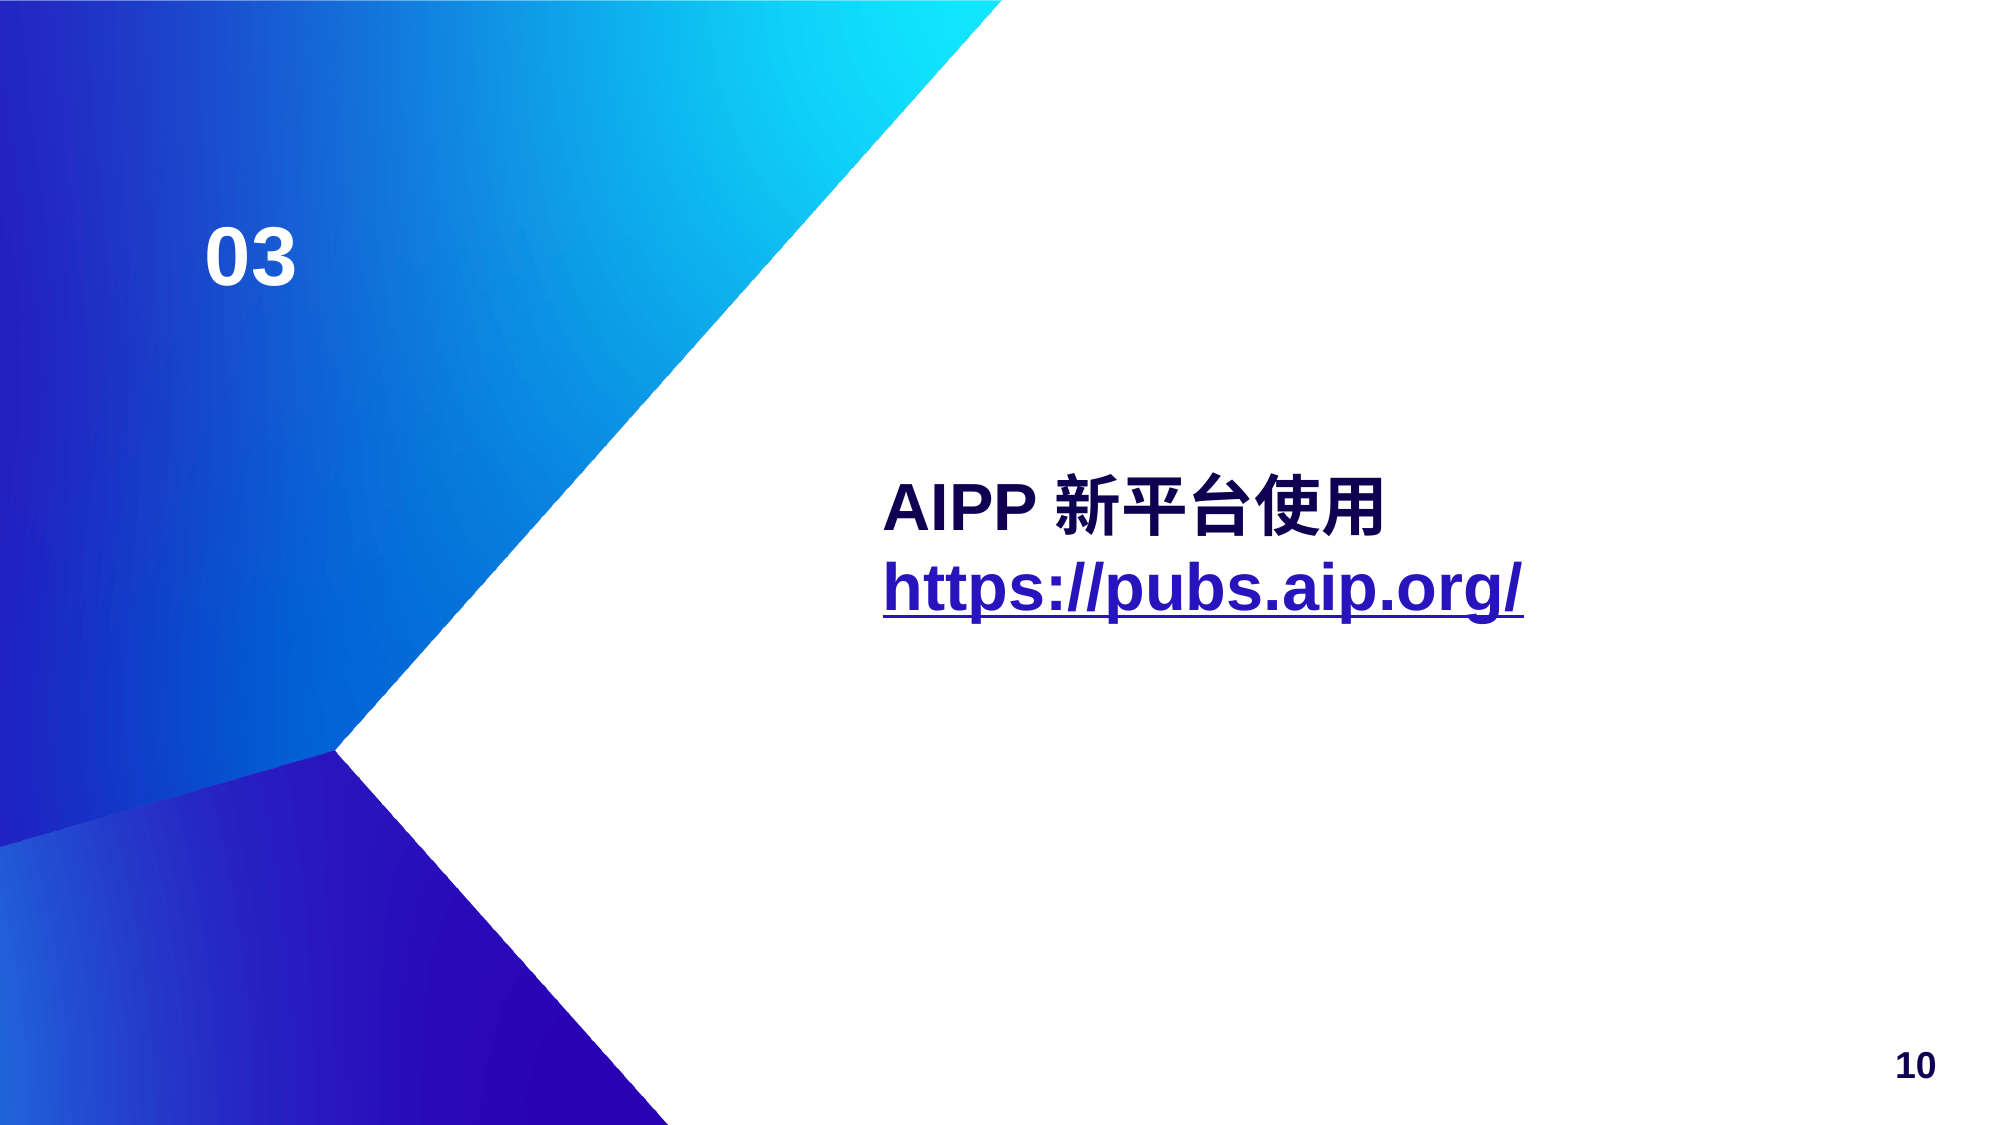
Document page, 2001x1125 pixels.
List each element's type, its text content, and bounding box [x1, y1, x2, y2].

text_box 10 [1880, 1033, 1958, 1098]
text_box 03 [189, 194, 436, 311]
picture [0, 0, 1038, 1125]
title AIPP新平台使用 https://pubs.aip.org/ [882, 457, 1708, 625]
